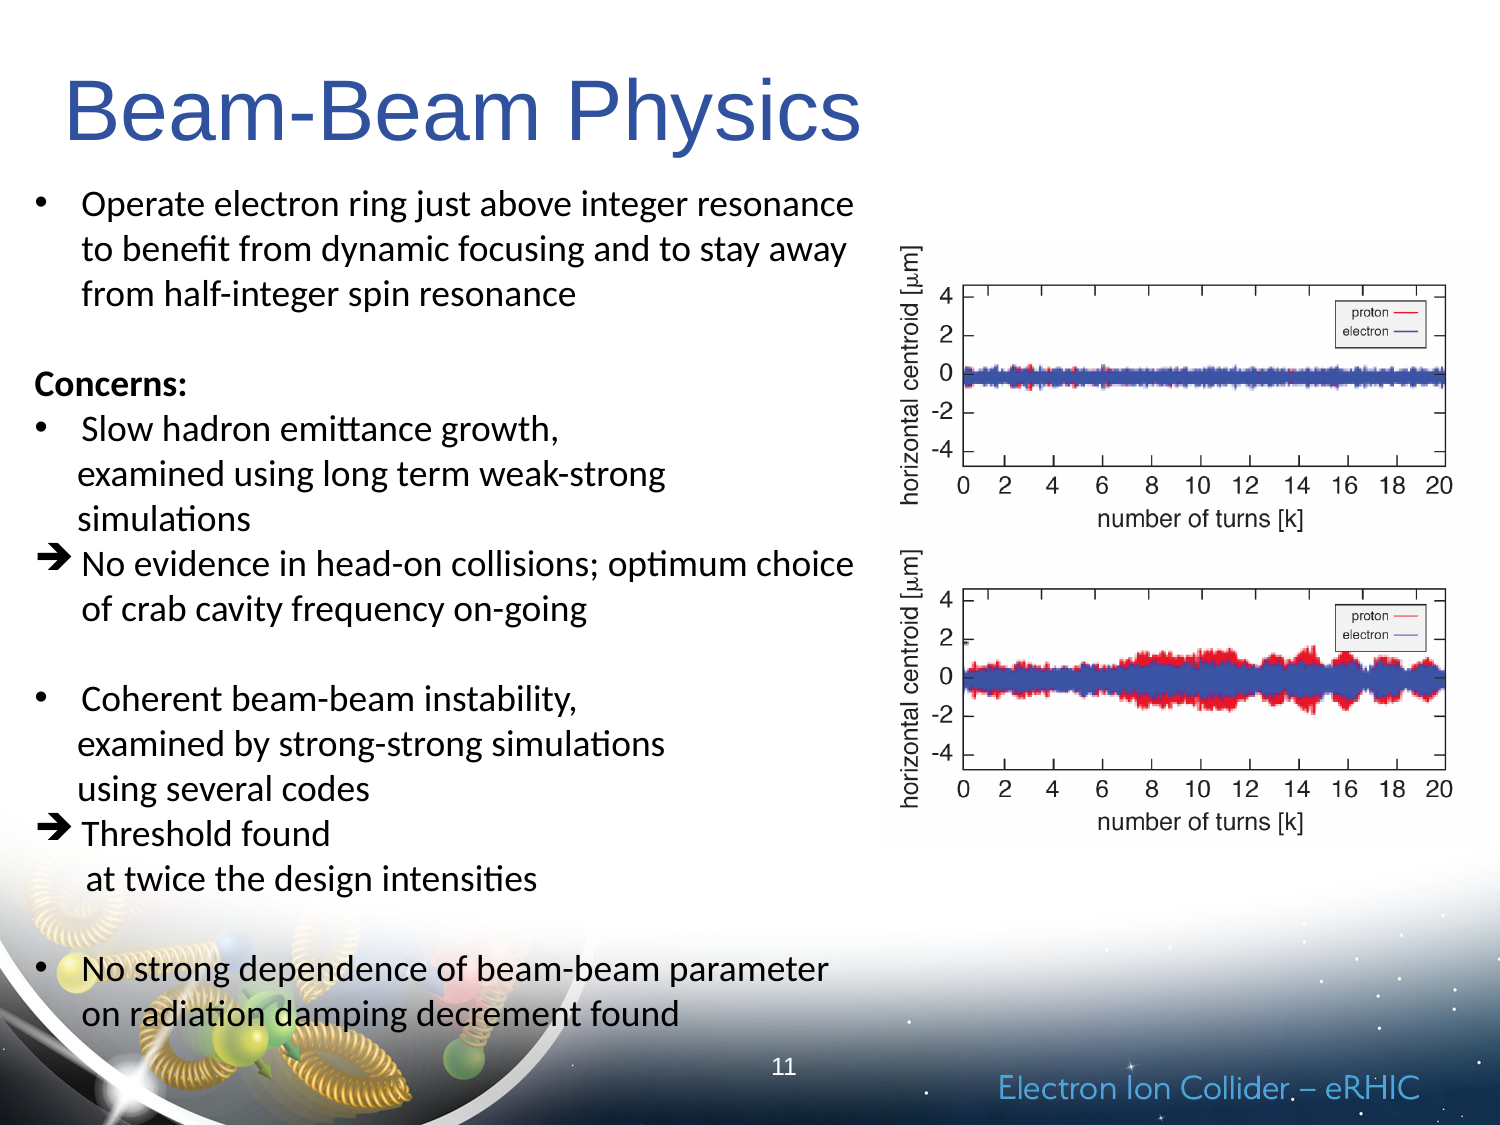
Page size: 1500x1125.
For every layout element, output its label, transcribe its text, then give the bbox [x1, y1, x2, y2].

title Beam-Beam Physics [48, 58, 1343, 168]
slide_number 11 [615, 1035, 953, 1096]
picture [0, 0, 1500, 1125]
text_box Operate electron ring just above integer resonance to benefit from dynamic focusing and to stay away from half-integer spin resonance Concerns: Slow hadron emittance growth, examined using long term weak-strong simulations No evidence in head-on collisions; optimum choice of crab cavity frequency on-going Coherent beam-beam instability, examined by strong-strong simulations using several codes Threshold found at twice the design intensities No strong dependence of beam-beam parameter on radiation damping decrement found [19, 171, 879, 1087]
